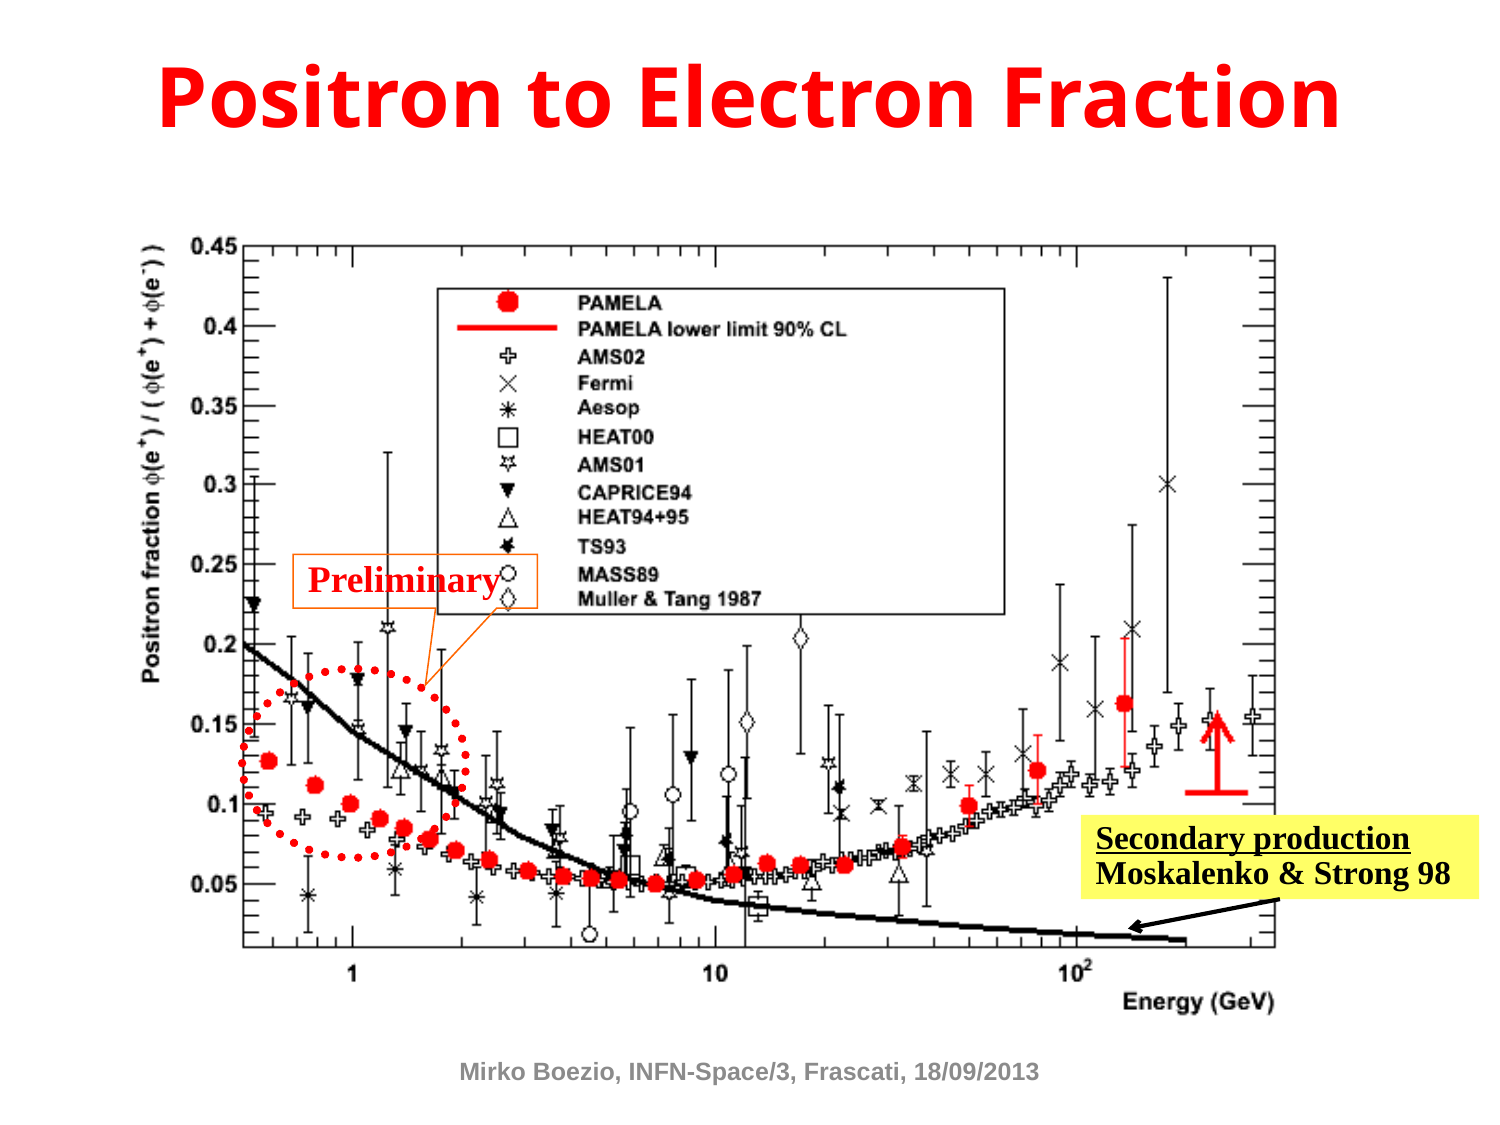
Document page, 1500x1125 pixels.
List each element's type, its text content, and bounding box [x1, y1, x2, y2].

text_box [1127, 900, 1281, 929]
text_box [241, 554, 538, 858]
text_box Secondary production Moskalenko & Strong 98 [1408, 814, 1480, 900]
title Positron to Electron Fraction [75, 0, 1425, 188]
footer Mirko Boezio, INFN-Space/3, Frascati, 18/09/2013 [425, 1044, 1075, 1103]
picture [114, 157, 1404, 1036]
